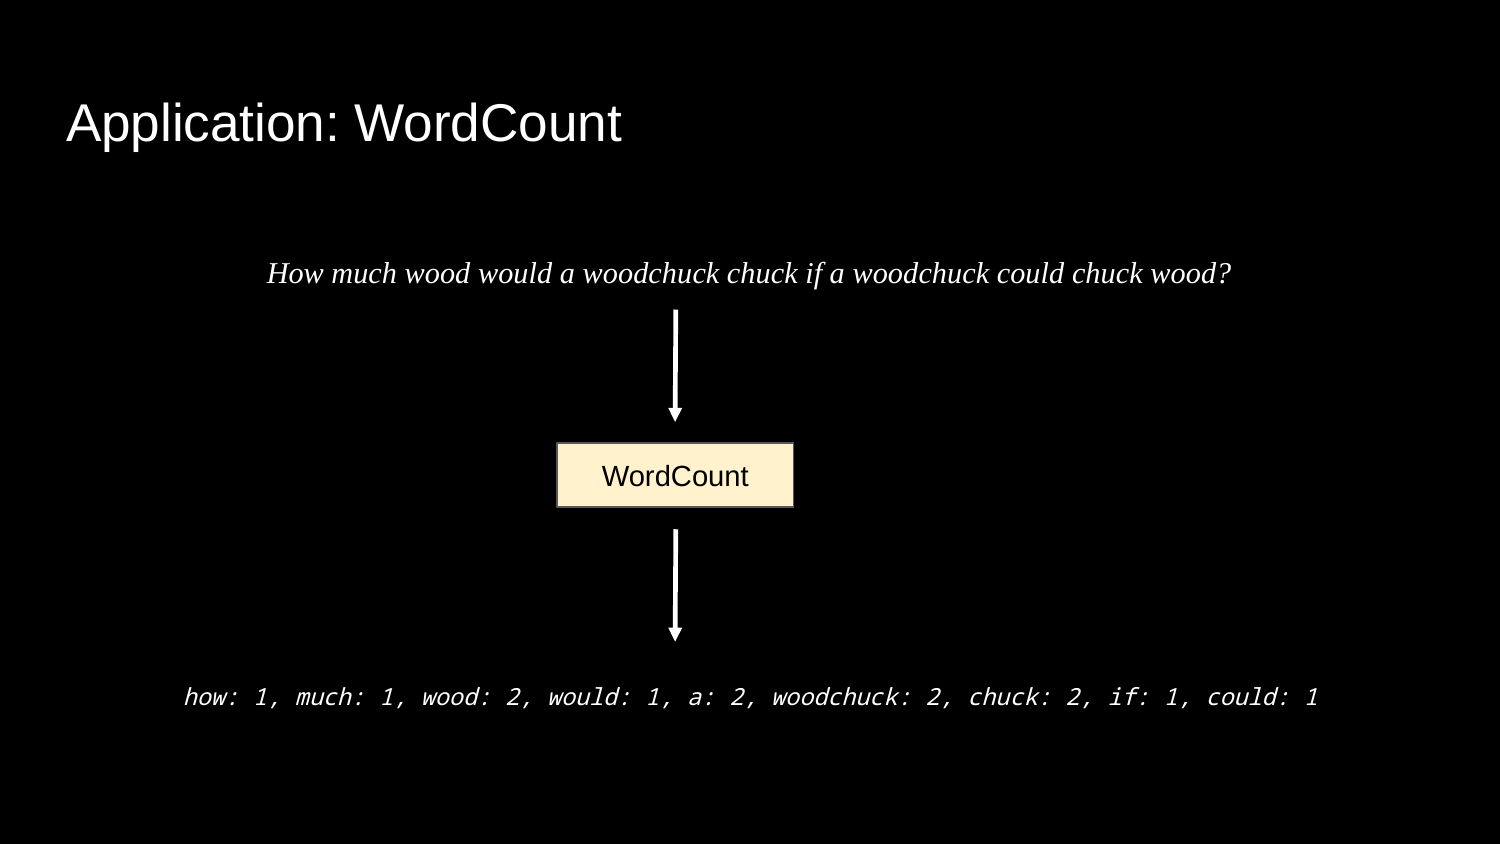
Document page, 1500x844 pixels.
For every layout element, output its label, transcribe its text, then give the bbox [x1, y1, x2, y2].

list how: 1, much: 1, wood: 2, would: 1, a: 2, woodchuck: 2, chuck: 2, if: 1, could: 1 [149, 663, 1351, 751]
text_box WordCount [557, 442, 794, 508]
title Application: WordCount [51, 72, 1449, 167]
list How much wood would a woodchuck chuck if a woodchuck could chuck wood? [202, 234, 1298, 329]
